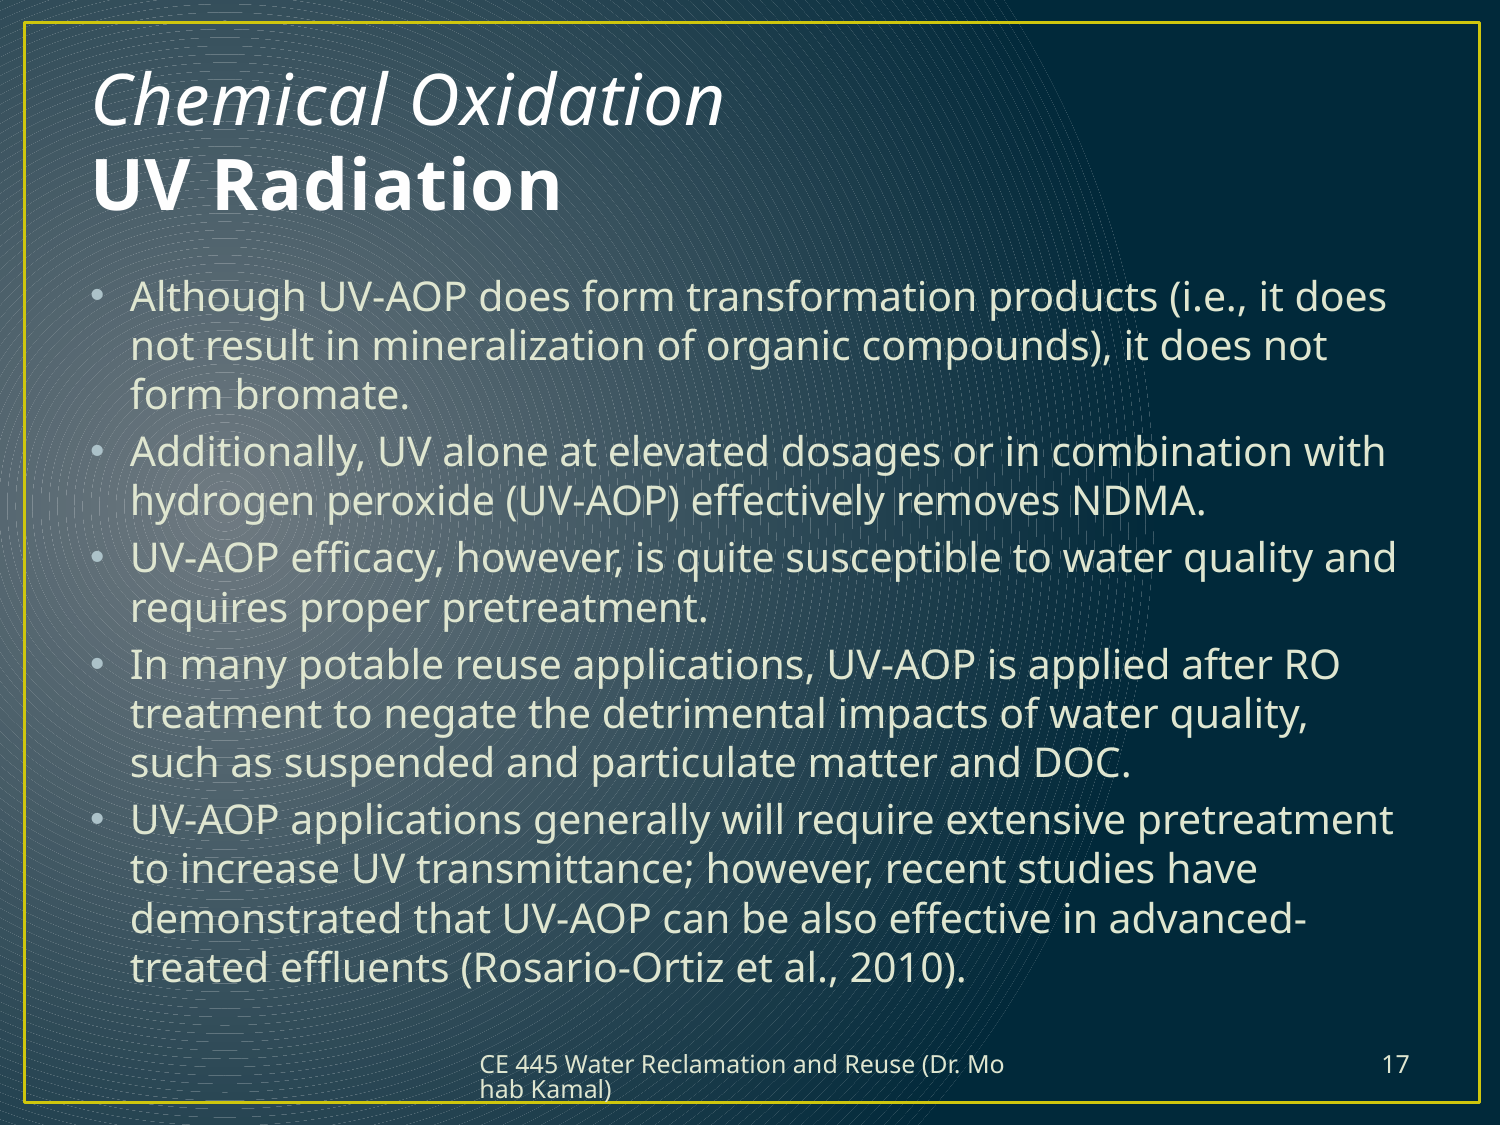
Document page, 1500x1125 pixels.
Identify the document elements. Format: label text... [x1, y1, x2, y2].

list Although UV-AOP does form transformation products (i.e., it does not result in mineralization of organic compounds), it does not form bromate. Additionally, UV alone at elevated dosages or in combination with hydrogen peroxide (UV-AOP) effectively removes NDMA. UV-AOP efficacy, however, is quite susceptible to water quality and requires proper pretreatment. In many potable reuse applications, UV-AOP is applied after RO treatment to negate the detrimental impacts of water quality, such as suspended and particulate matter and DOC. UV-AOP applications generally will require extensive pretreatment to increase UV transmittance; however, recent studies have demonstrated that UV-AOP can be also effective in advanced-treated effluents (Rosario-Ortiz et al., 2010). [75, 262, 1425, 1005]
slide_number 17 [1074, 1035, 1425, 1096]
title Chemical Oxidation UV Radiation [75, 45, 1425, 233]
footer CE 445 Water Reclamation and Reuse (Dr. Mohab Kamal) [464, 1035, 1036, 1096]
